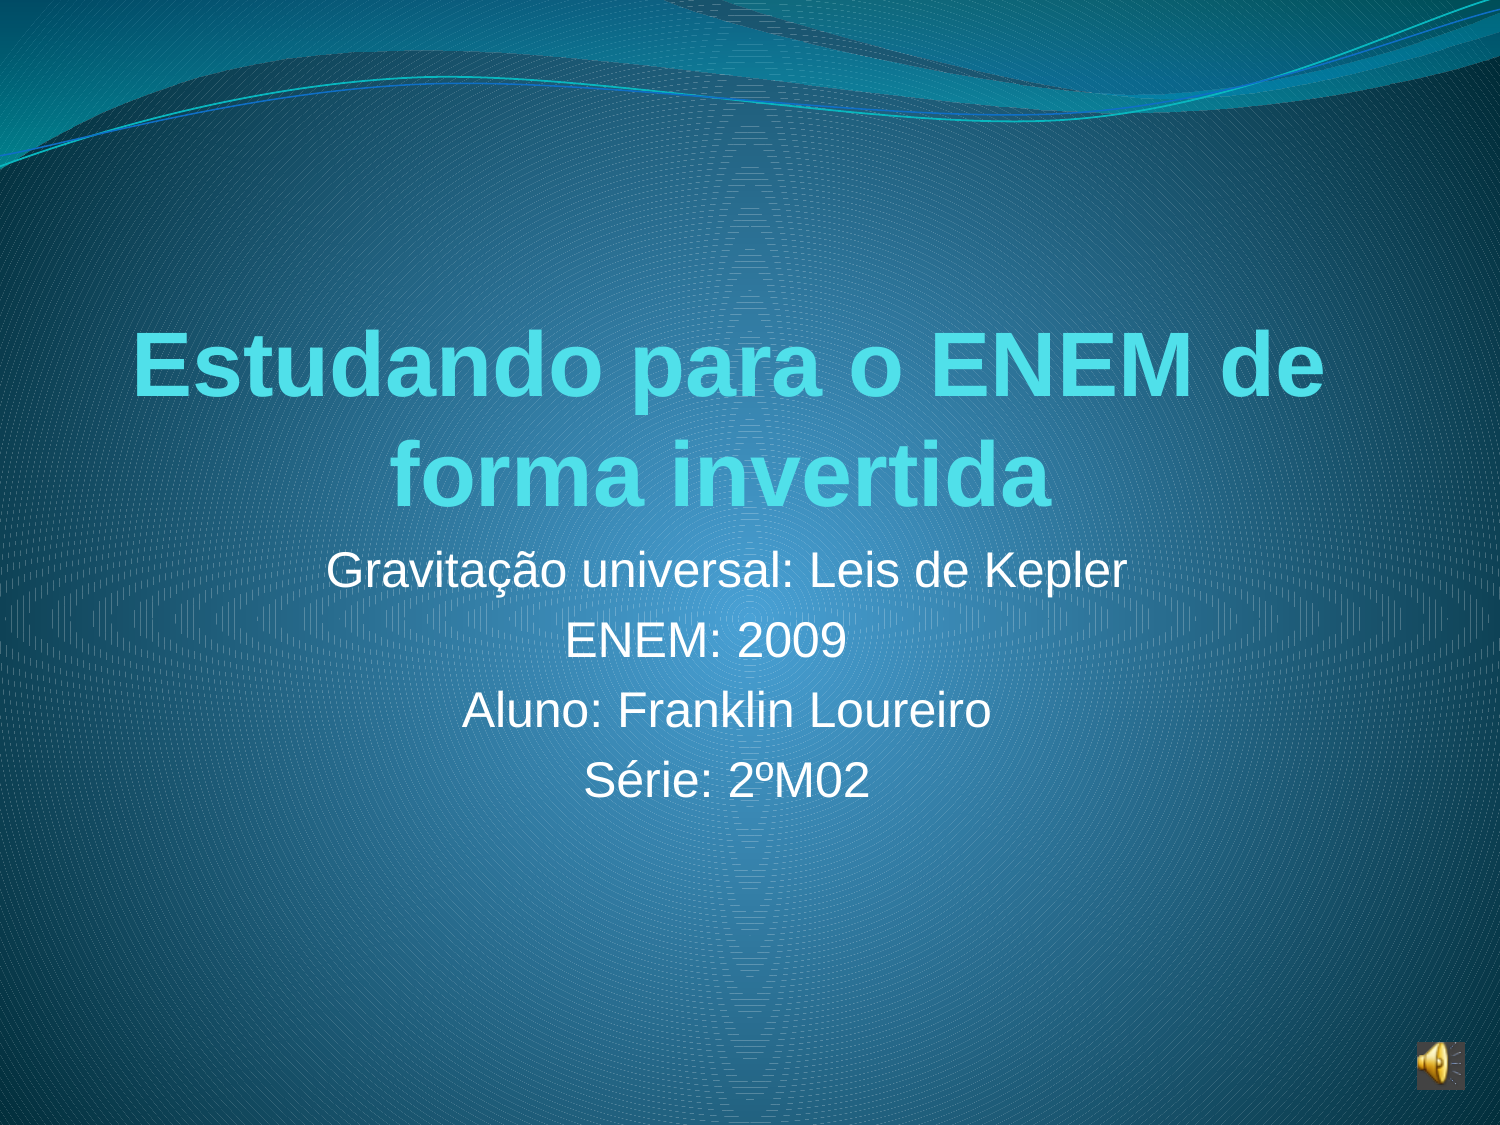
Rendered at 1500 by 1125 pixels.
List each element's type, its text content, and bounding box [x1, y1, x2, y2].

subtitle Gravitação universal: Leis de Kepler ENEM: 2009 Aluno: Franklin Loureiro Série: 2ºM02 [87, 529, 1376, 818]
title Estudando para o ENEM de forma invertida [87, 224, 1376, 525]
picture [1415, 1040, 1467, 1092]
